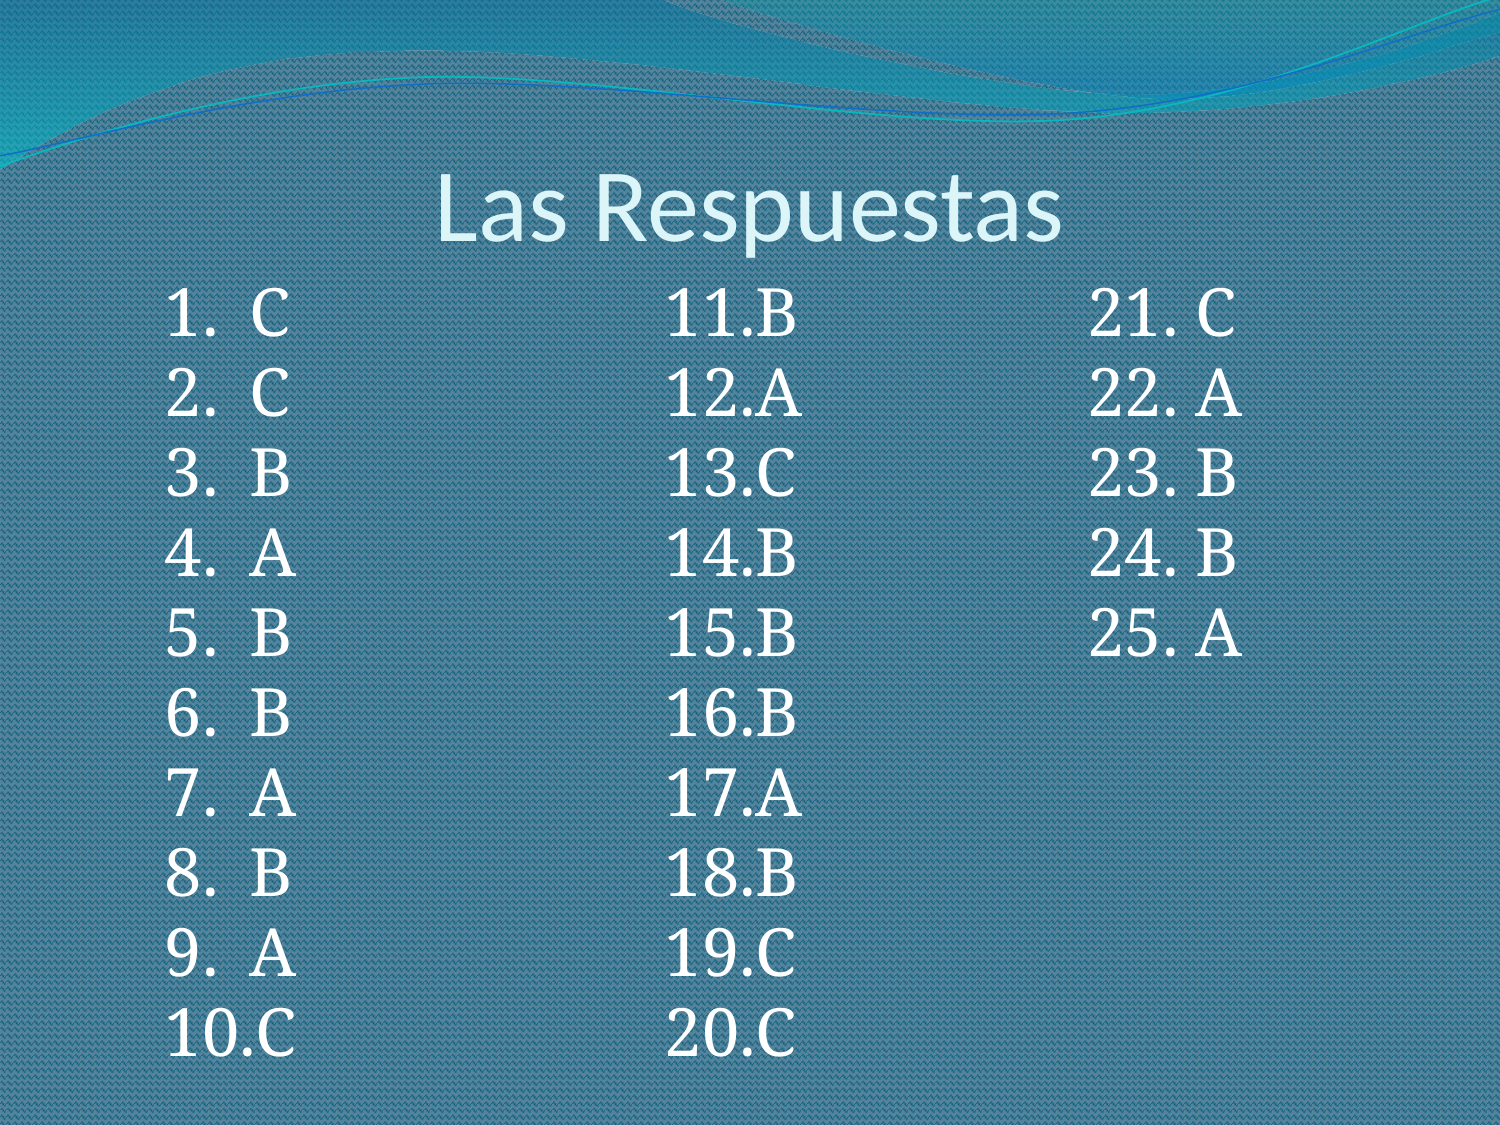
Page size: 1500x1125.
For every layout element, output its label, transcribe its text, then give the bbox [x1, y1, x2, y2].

text_box C C B A B B A B A C [149, 262, 513, 1077]
title Las Respuestas [75, 75, 1425, 263]
picture [1357, 61, 1383, 66]
text_box 21. C 22. A 23. B 24. B 25. A [1072, 262, 1436, 757]
text_box B A C B B B A B C C [649, 262, 1013, 1125]
